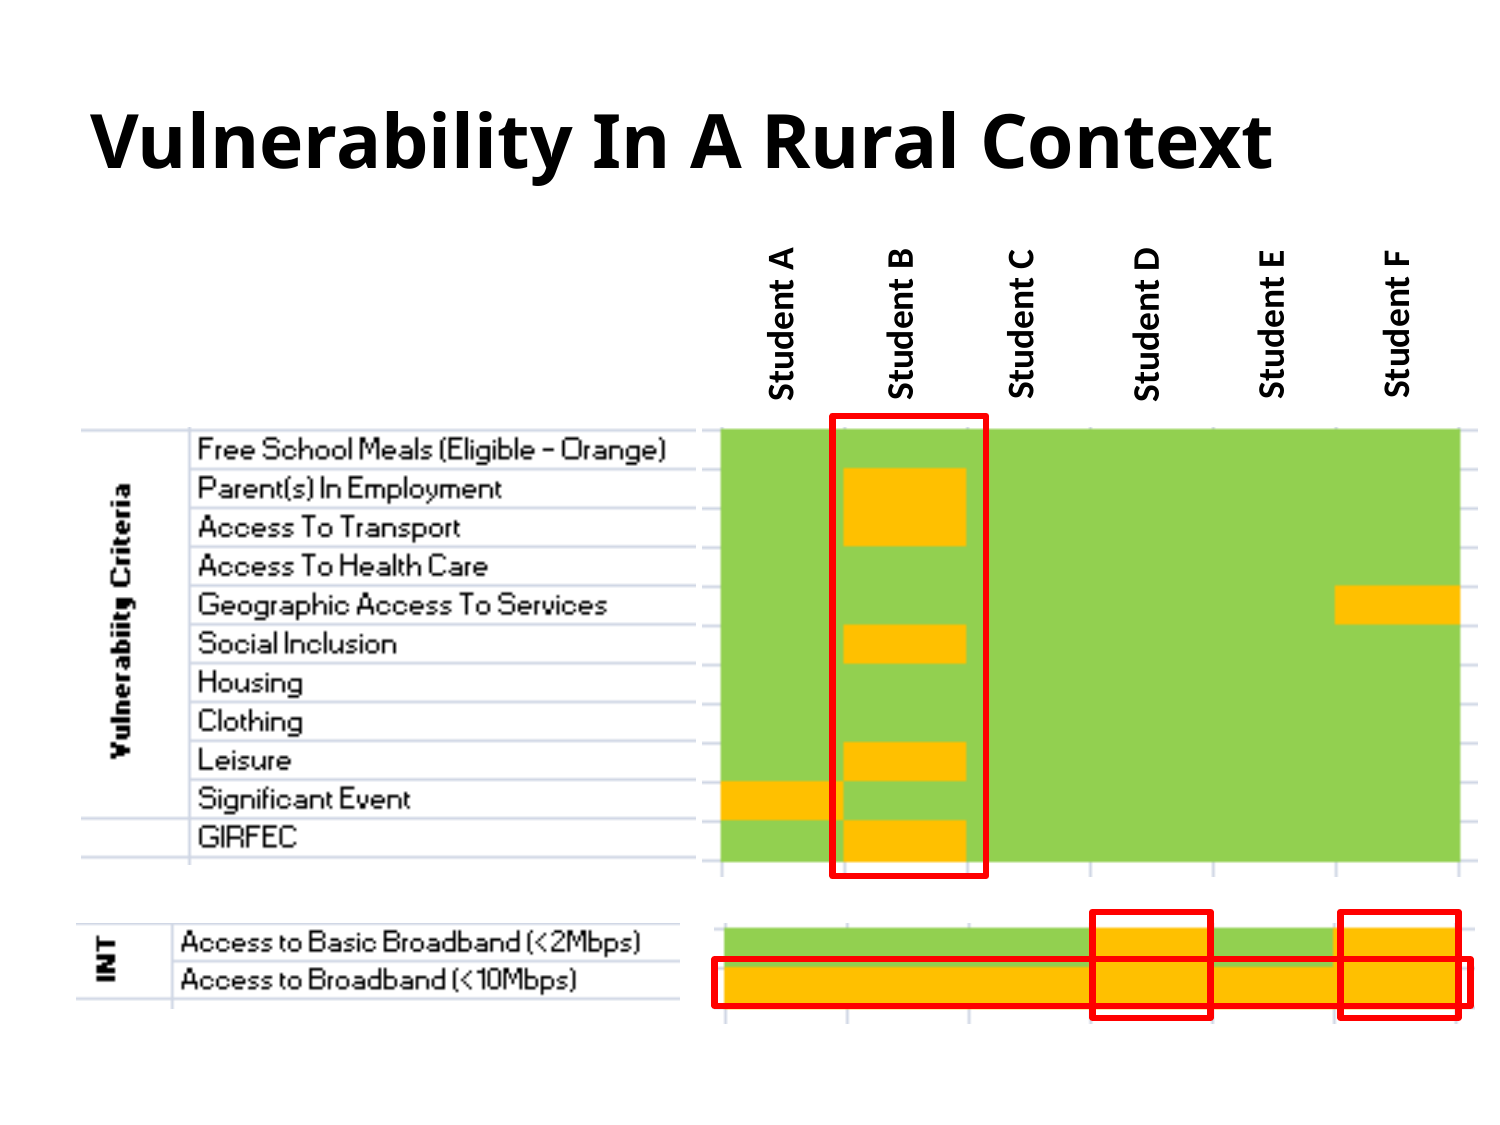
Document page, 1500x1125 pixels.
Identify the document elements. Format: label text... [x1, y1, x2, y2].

text_box Student F [1364, 235, 1424, 414]
text_box [1090, 910, 1213, 921]
text_box Student D [1113, 232, 1174, 417]
text_box Student E [1238, 235, 1299, 414]
picture [80, 427, 696, 865]
title Vulnerability In A Rural Context [75, 45, 1425, 233]
picture [714, 923, 1476, 1024]
text_box Student A [748, 232, 809, 417]
text_box [1338, 910, 1461, 921]
picture [76, 923, 680, 1009]
text_box [831, 414, 988, 425]
text_box Student C [988, 234, 1049, 415]
text_box Student B [868, 233, 928, 416]
picture [702, 427, 1478, 877]
